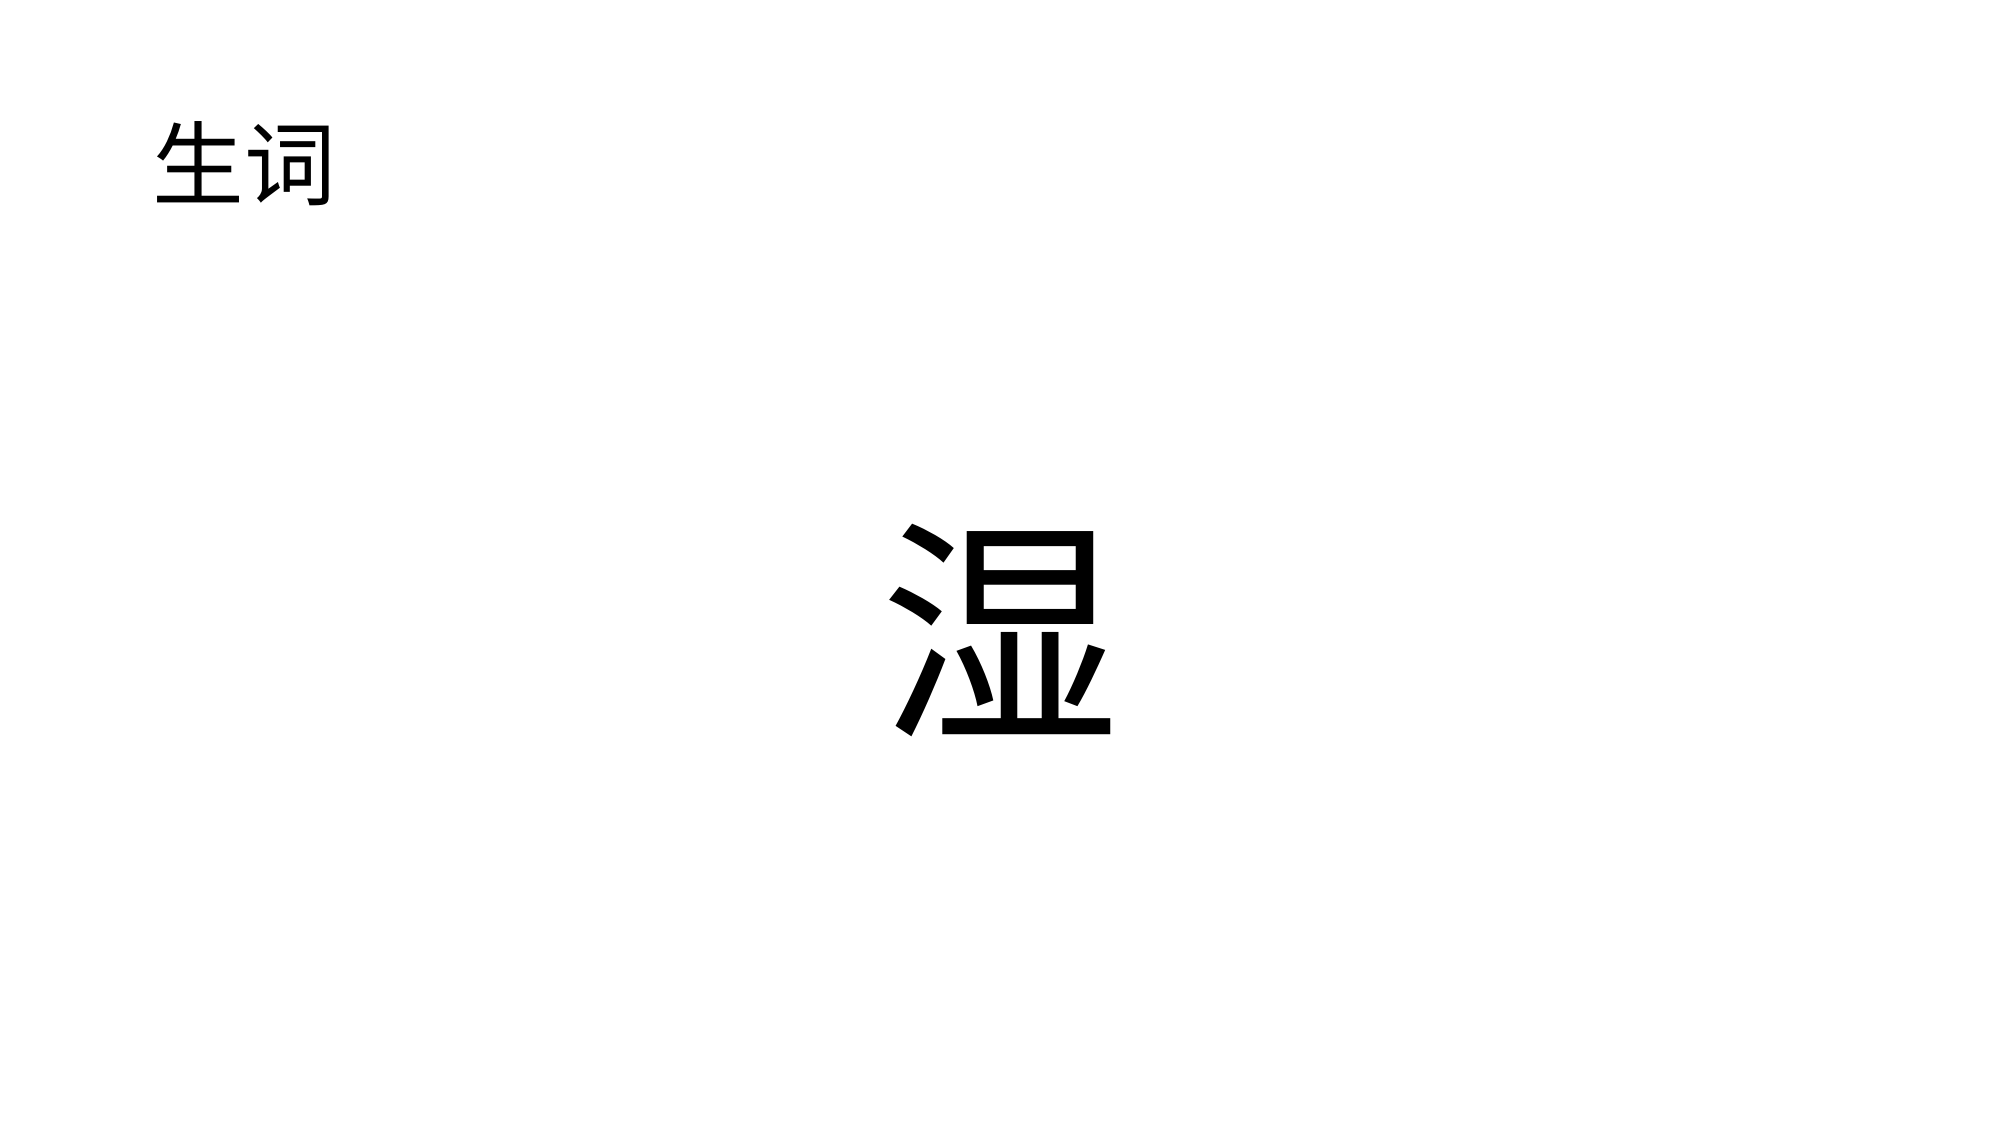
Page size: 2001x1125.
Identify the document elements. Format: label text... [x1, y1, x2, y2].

text_box 湿 [865, 474, 1135, 778]
title 生词 [137, 59, 1863, 278]
